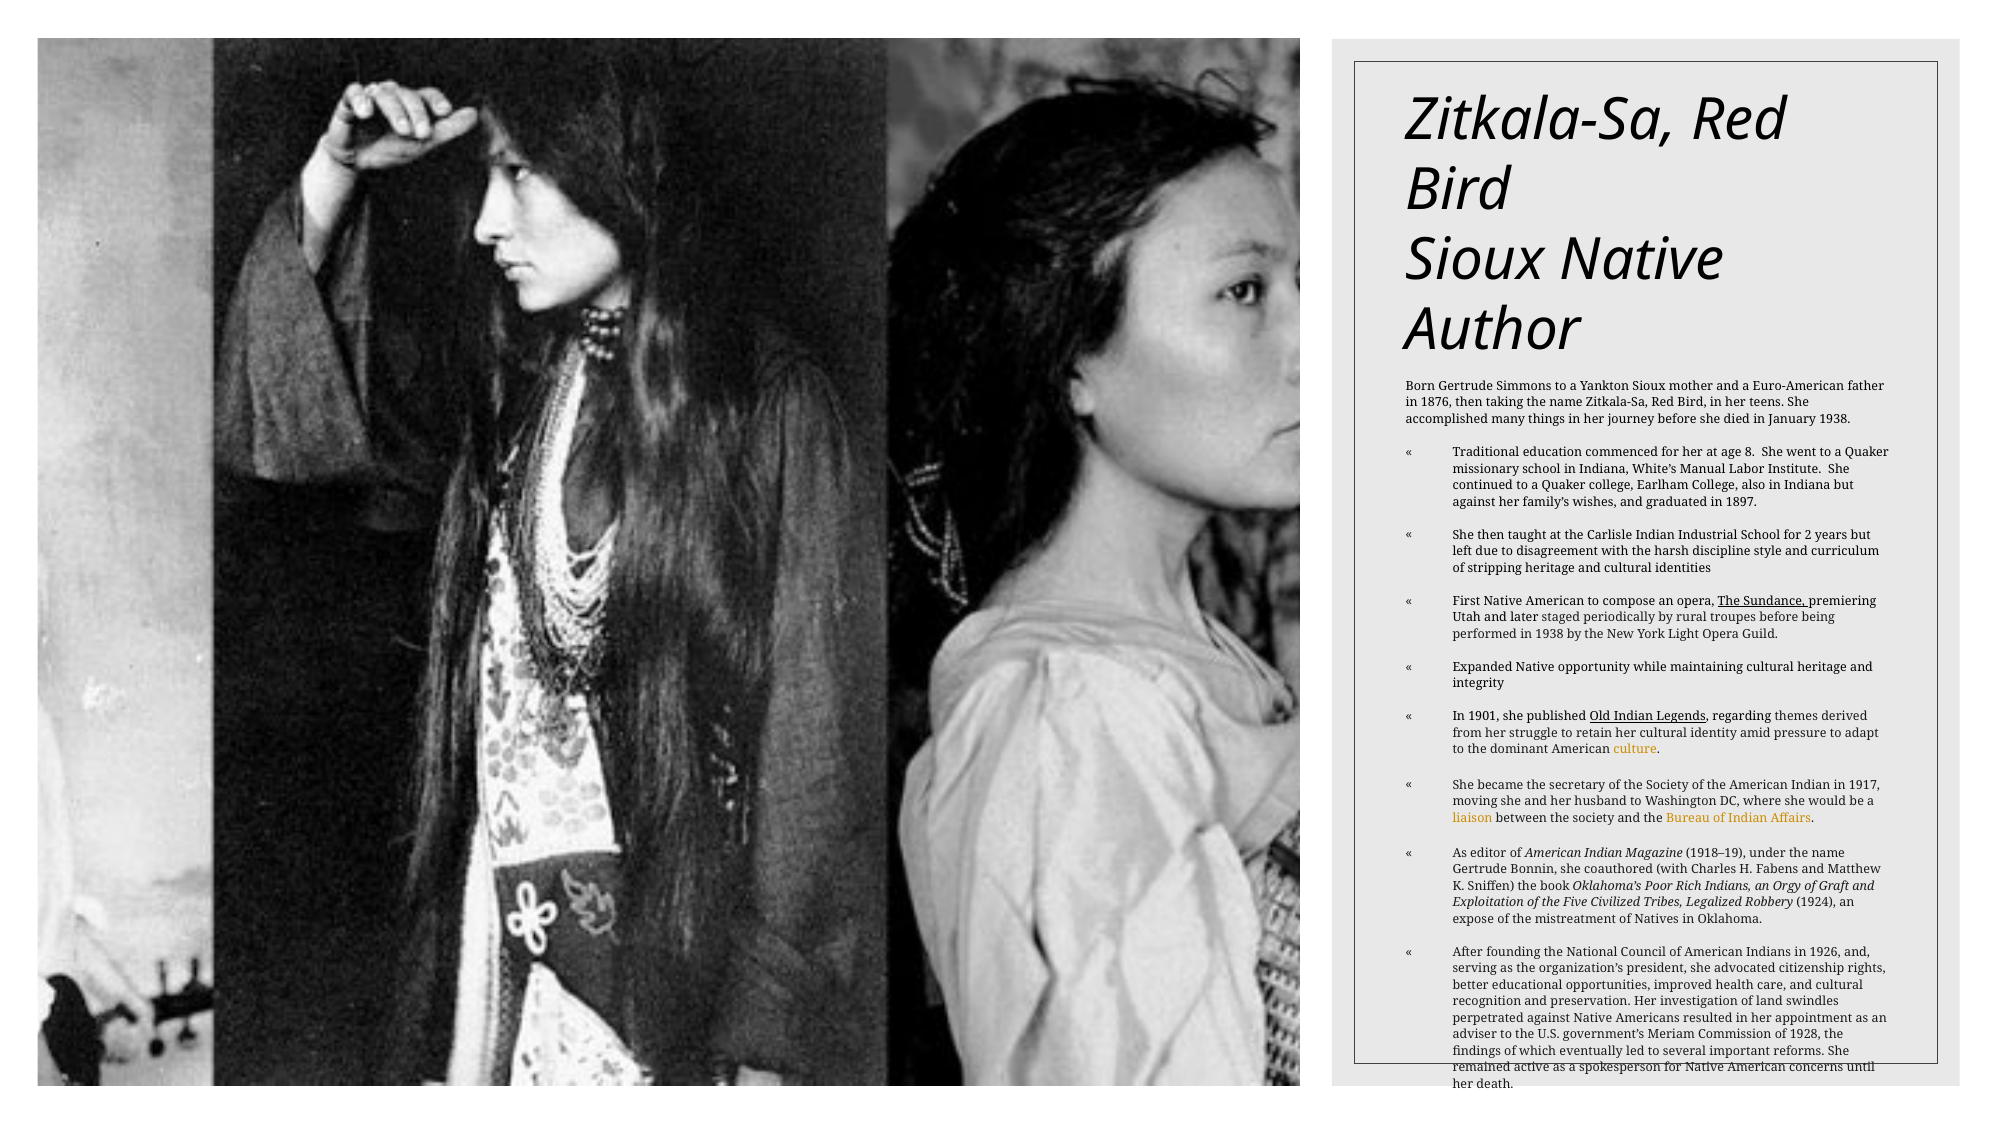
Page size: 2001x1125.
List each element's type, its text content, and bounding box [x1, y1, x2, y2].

picture [37, 38, 1300, 1086]
list Born Gertrude Simmons to a Yankton Sioux mother and a Euro-American father in 1876, then taking the name Zitkala-Sa, Red Bird, in her teens. She accomplished many things in her journey before she died in January 1938. Traditional education commenced for her at age 8. She went to a Quaker missionary school in Indiana, White’s Manual Labor Institute. She continued to a Quaker college, Earlham College, also in Indiana but against her family’s wishes, and graduated in 1897. She then taught at the Carlisle Indian Industrial School for 2 years but left due to disagreement with the harsh discipline style and curriculum of stripping heritage and cultural identities First Native American to compose an opera, The Sundance, premiering Utah and later staged periodically by rural troupes before being performed in 1938 by the New York Light Opera Guild. Expanded Native opportunity while maintaining cultural heritage and integrity In 1901, she published Old Indian Legends, regarding themes derived from her struggle to retain her cultural identity amid pressure to adapt to the dominant American culture. She became the secretary of the Society of the American Indian in 1917, moving she and her husband to Washington DC, where she would be a liaison between the society and the Bureau of Indian Affairs. As editor of American Indian Magazine (1918–19), under the name Gertrude Bonnin, she coauthored (with Charles H. Fabens and Matthew K. Sniffen) the book Oklahoma’s Poor Rich Indians, an Orgy of Graft and Exploitation of the Five Civilized Tribes, Legalized Robbery (1924), an expose of the mistreatment of Natives in Oklahoma. After founding the National Council of American Indians in 1926, and, serving as the organization’s president, she advocated citizenship rights, better educational opportunities, improved health care, and cultural recognition and preservation. Her investigation of land swindles perpetrated against Native Americans resulted in her appointment as an adviser to the U.S. government’s Meriam Commission of 1928, the findings of which eventually led to several important reforms. She remained active as a spokesperson for Native American concerns until her death. [1390, 368, 1907, 1030]
title Zitkala-Sa, Red Bird Sioux Native Author [1390, 98, 1907, 368]
